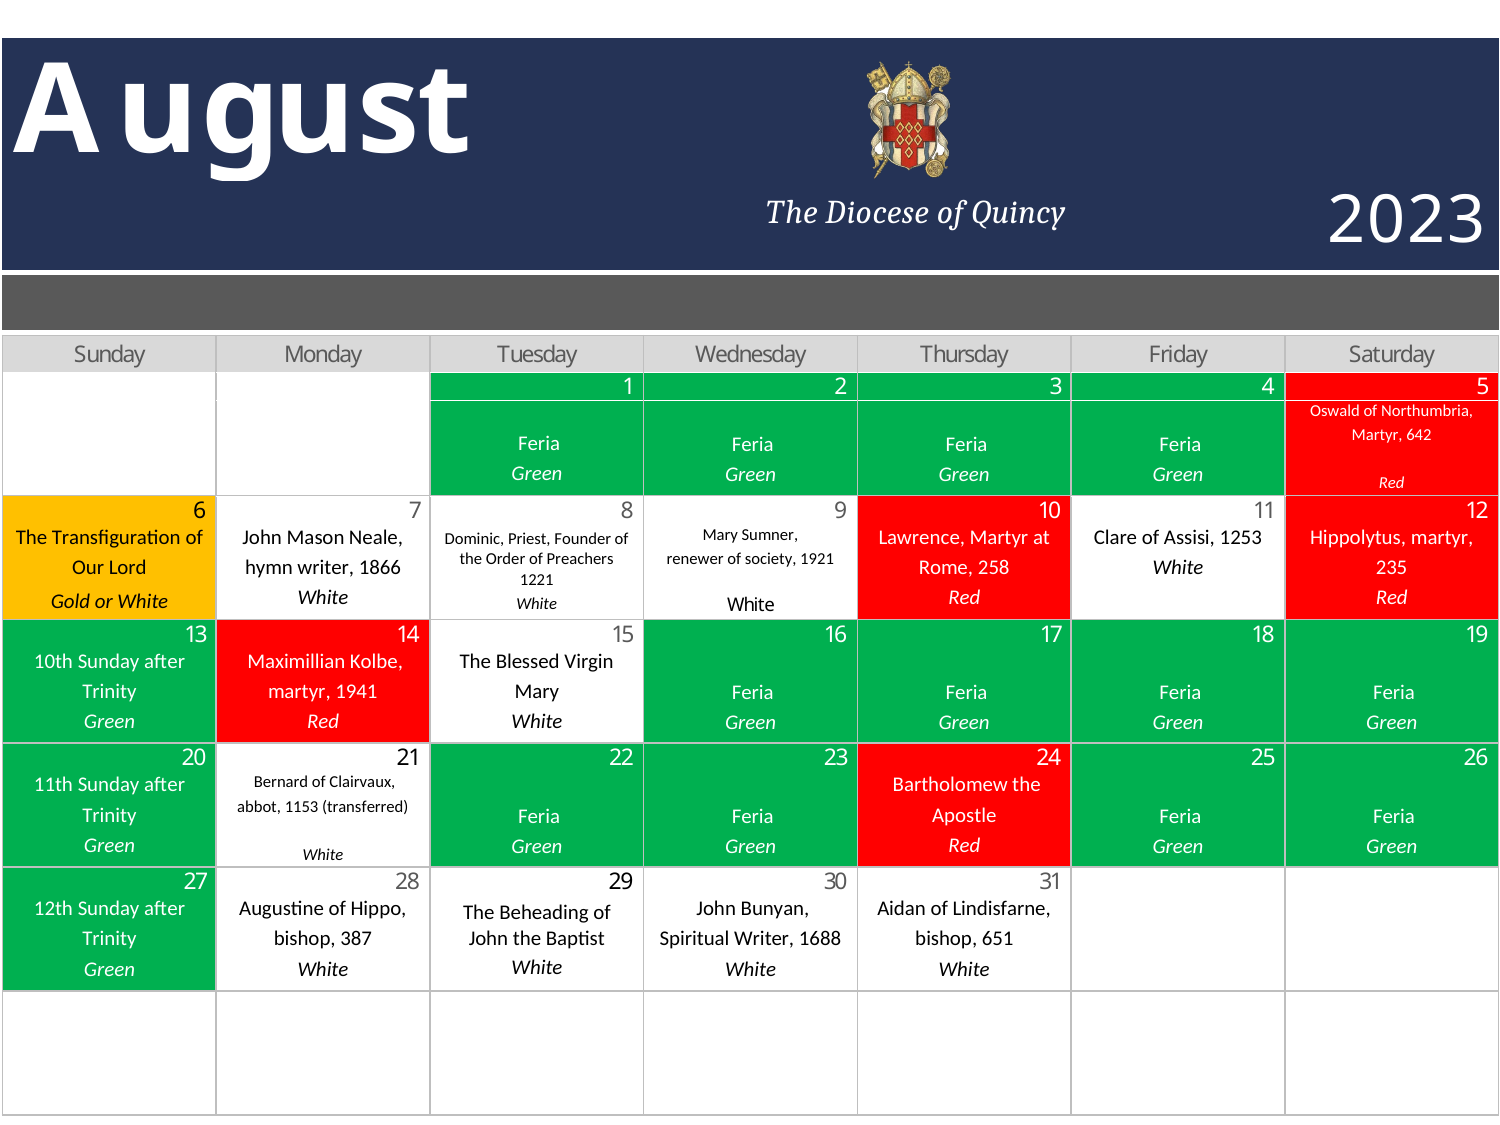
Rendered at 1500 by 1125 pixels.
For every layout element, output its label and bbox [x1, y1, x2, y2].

text_box [1, 38, 1500, 1125]
